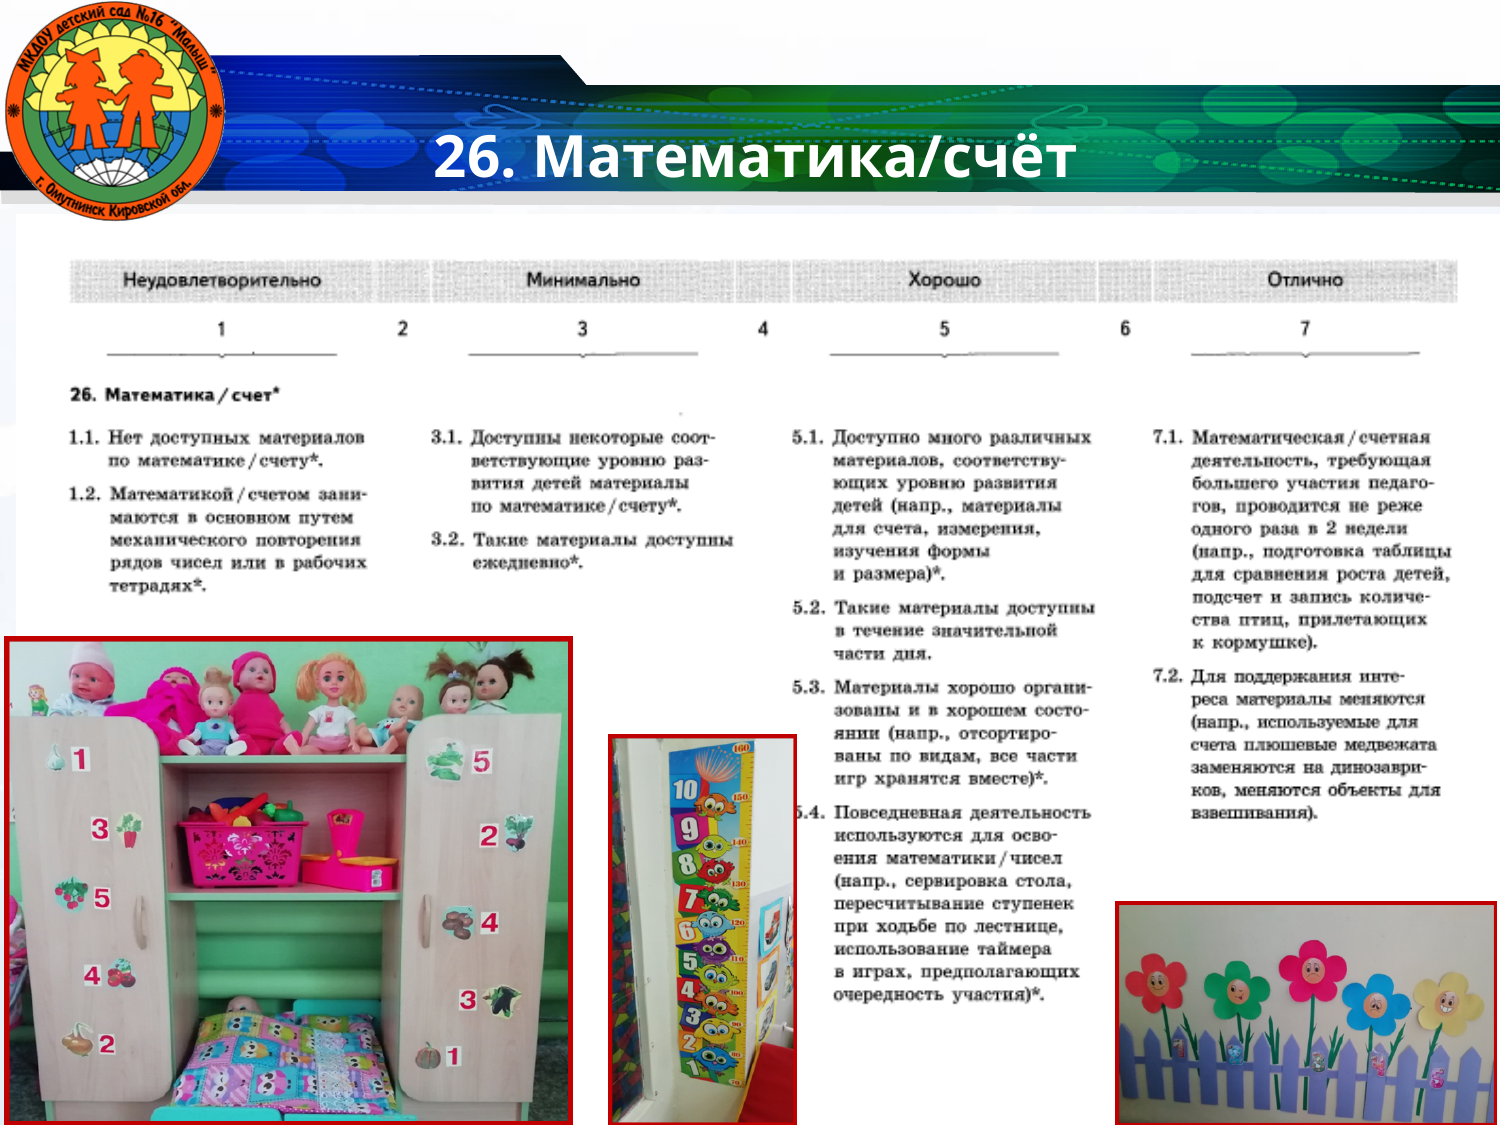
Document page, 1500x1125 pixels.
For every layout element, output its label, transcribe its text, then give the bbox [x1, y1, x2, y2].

picture [0, 0, 1500, 1125]
text_box 26. Математика/счёт [419, 111, 1093, 197]
